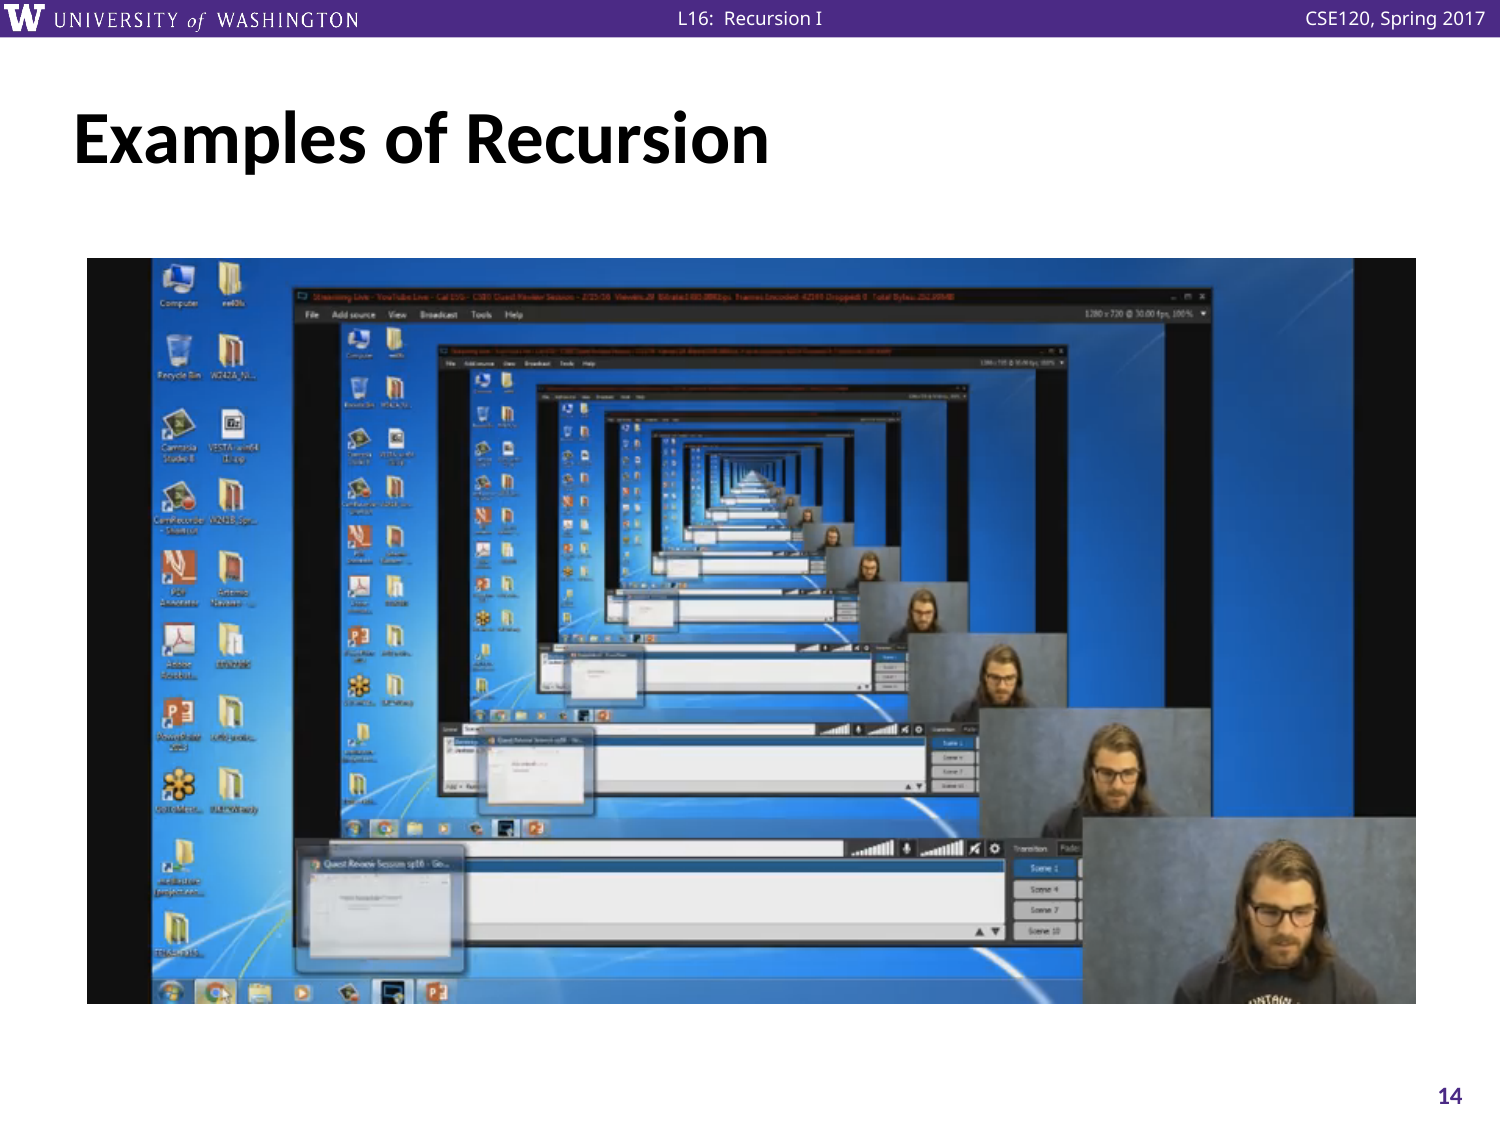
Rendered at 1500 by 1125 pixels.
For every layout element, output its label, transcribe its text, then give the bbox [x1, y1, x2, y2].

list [86, 258, 1416, 1005]
title Examples of Recursion [58, 71, 1438, 197]
slide_number 14 [1400, 1065, 1500, 1125]
picture [4, 4, 358, 32]
